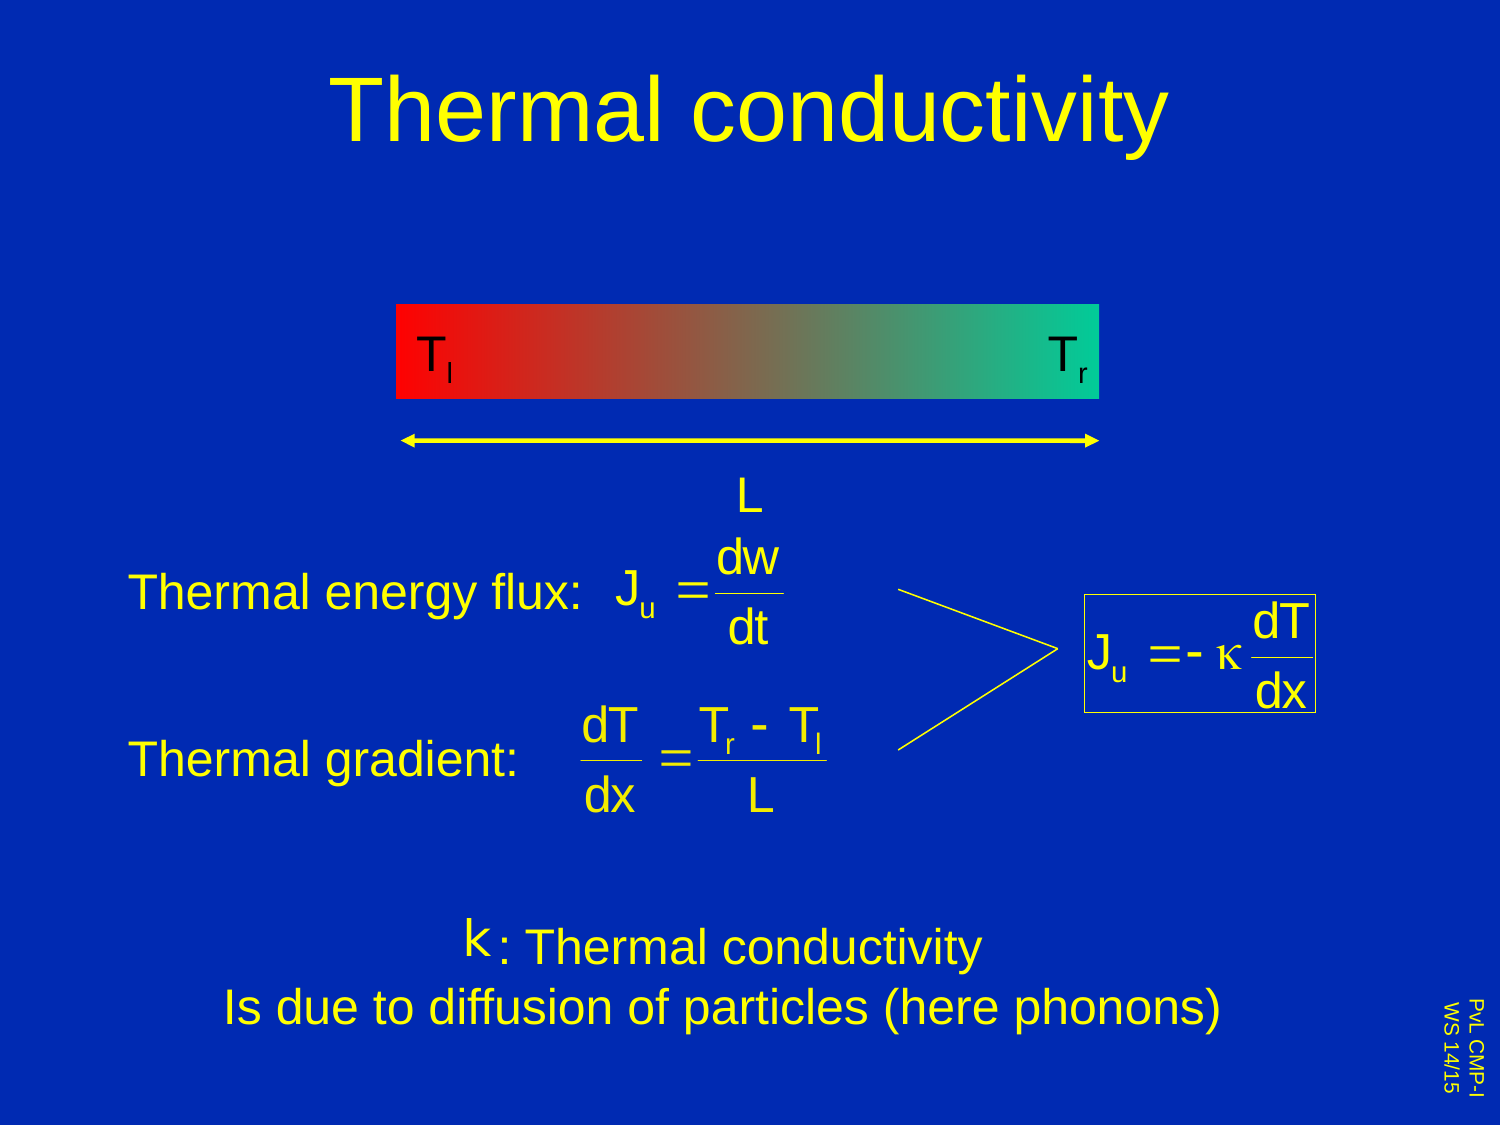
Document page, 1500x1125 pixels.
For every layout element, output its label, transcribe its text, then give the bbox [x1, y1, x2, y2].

text_box : Thermal conductivity Is due to diffusion of particles (here phonons) [207, 906, 1238, 1042]
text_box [897, 589, 1059, 751]
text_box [576, 697, 831, 817]
title Thermal conductivity [112, 10, 1388, 199]
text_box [395, 304, 1105, 531]
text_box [112, 529, 788, 649]
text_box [1084, 593, 1316, 714]
text_box Thermal gradient: [112, 719, 535, 794]
